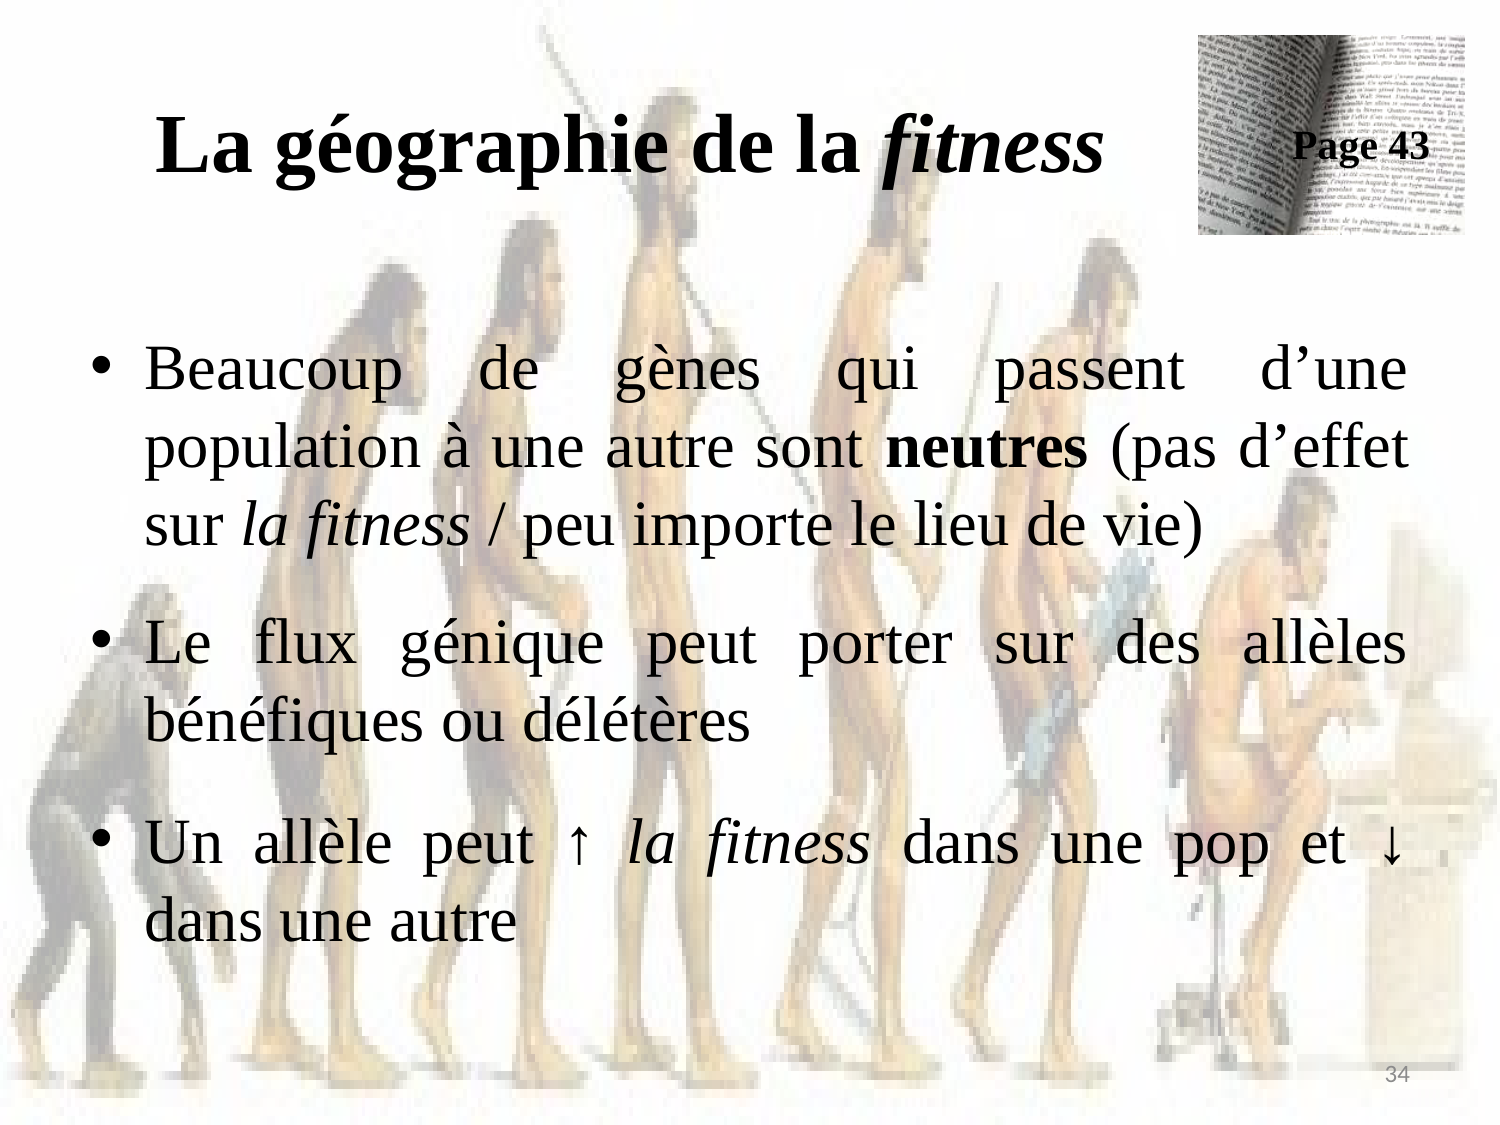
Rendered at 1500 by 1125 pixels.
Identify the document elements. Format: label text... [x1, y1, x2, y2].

list Beaucoup de gènes qui passent d’une population à une autre sont neutres (pas d’effet sur la fitness / peu importe le lieu de vie) Le flux génique peut porter sur des allèles bénéfiques ou délétères Un allèle peut ↑ la fitness dans une pop et ↓ dans une autre [75, 280, 1425, 1024]
text_box Page 43 [1470, 110, 1477, 175]
title La géographie de la fitness [75, 45, 1188, 233]
picture [1198, 34, 1466, 235]
slide_number 34 [1074, 1042, 1425, 1103]
